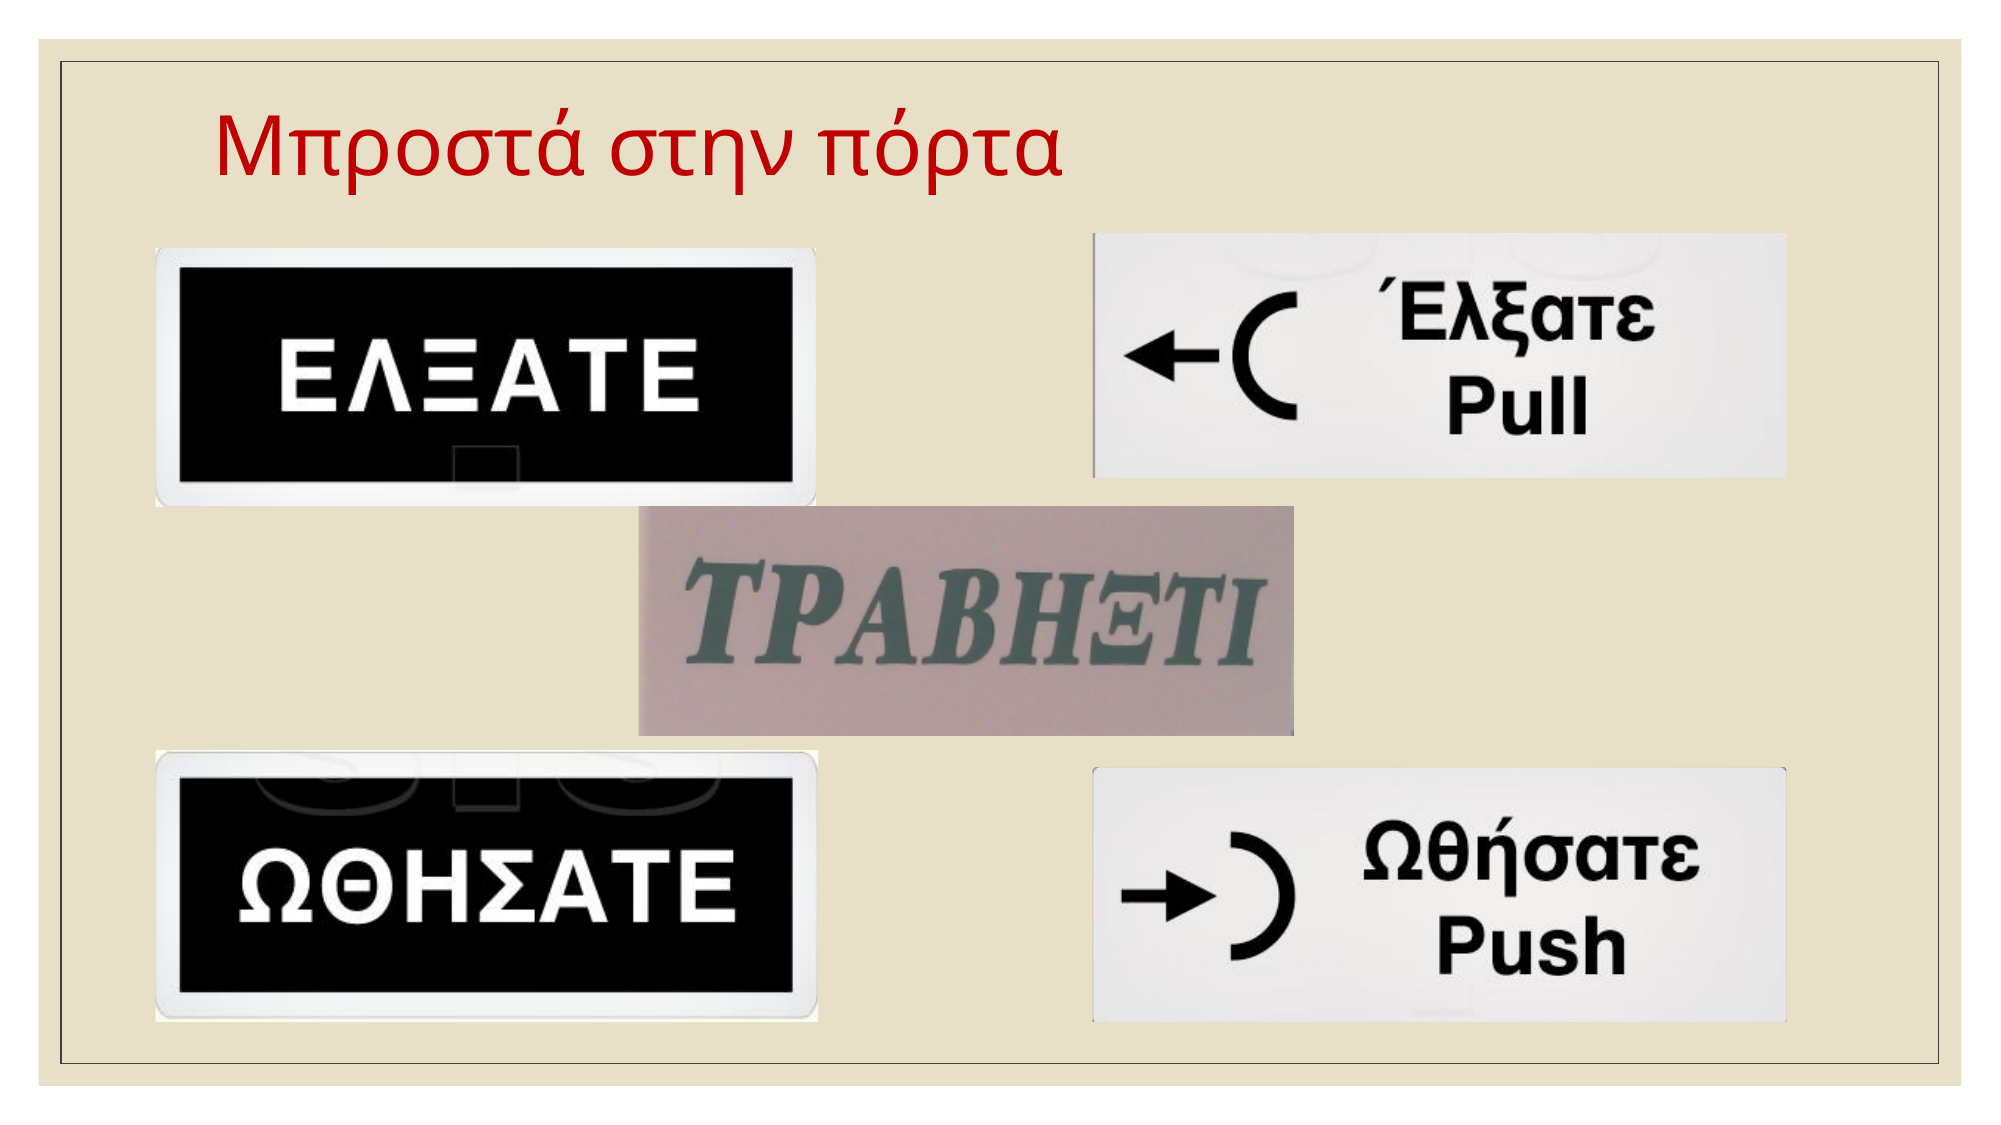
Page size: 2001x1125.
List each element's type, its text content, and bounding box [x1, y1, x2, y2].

picture [155, 750, 819, 1022]
text_box Μπροστά στην πόρτα [197, 85, 1080, 200]
picture [1092, 767, 1787, 1022]
picture [155, 248, 1294, 736]
picture [1092, 233, 1787, 478]
